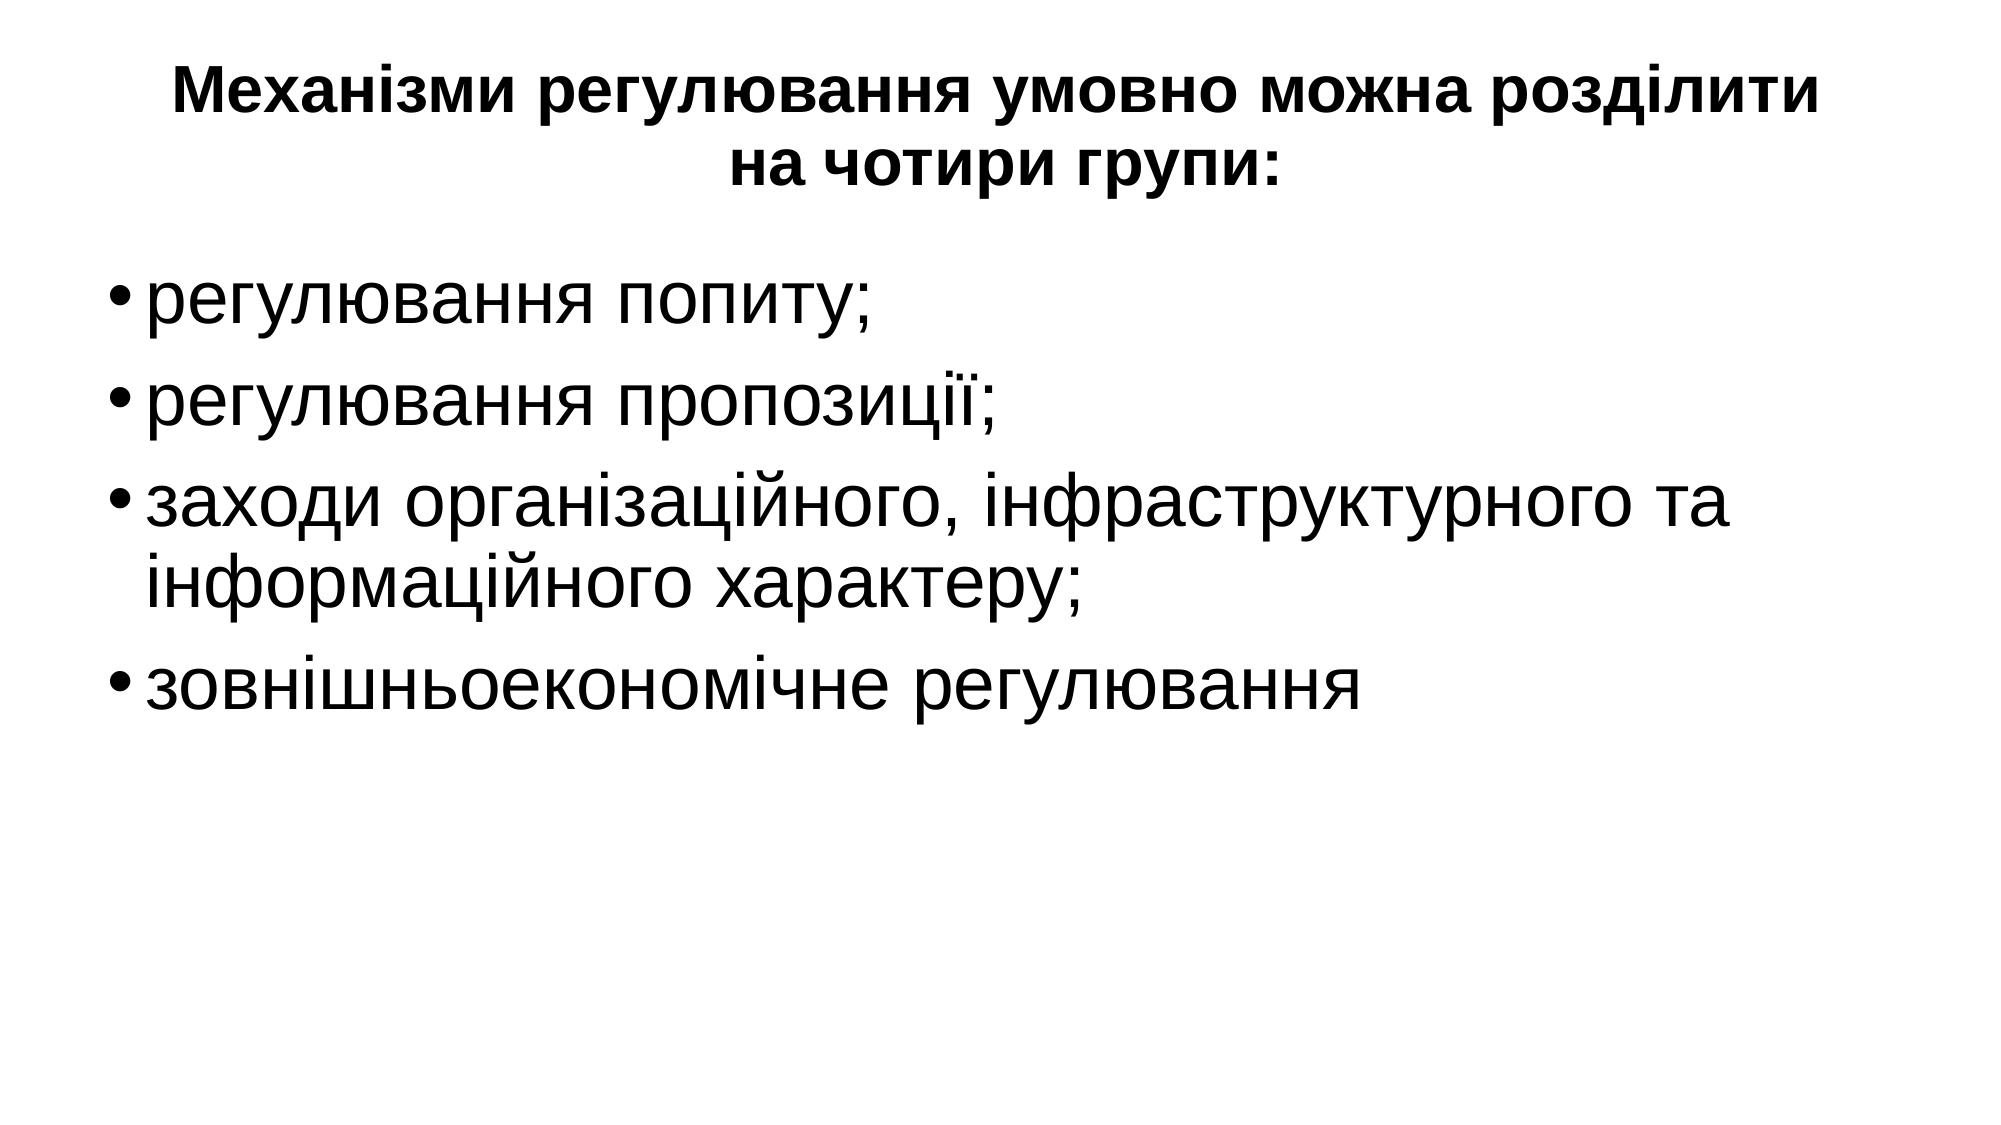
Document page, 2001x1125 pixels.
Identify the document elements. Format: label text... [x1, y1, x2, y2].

title Механізми регулювання умовно можна розділити на чотири групи: [42, 14, 1970, 241]
list регулювання попиту; регулювання пропозиції; заходи організаційного, інфраструктурного та інформаційного характеру; зовнішньоекономічне регулювання [92, 250, 1988, 993]
